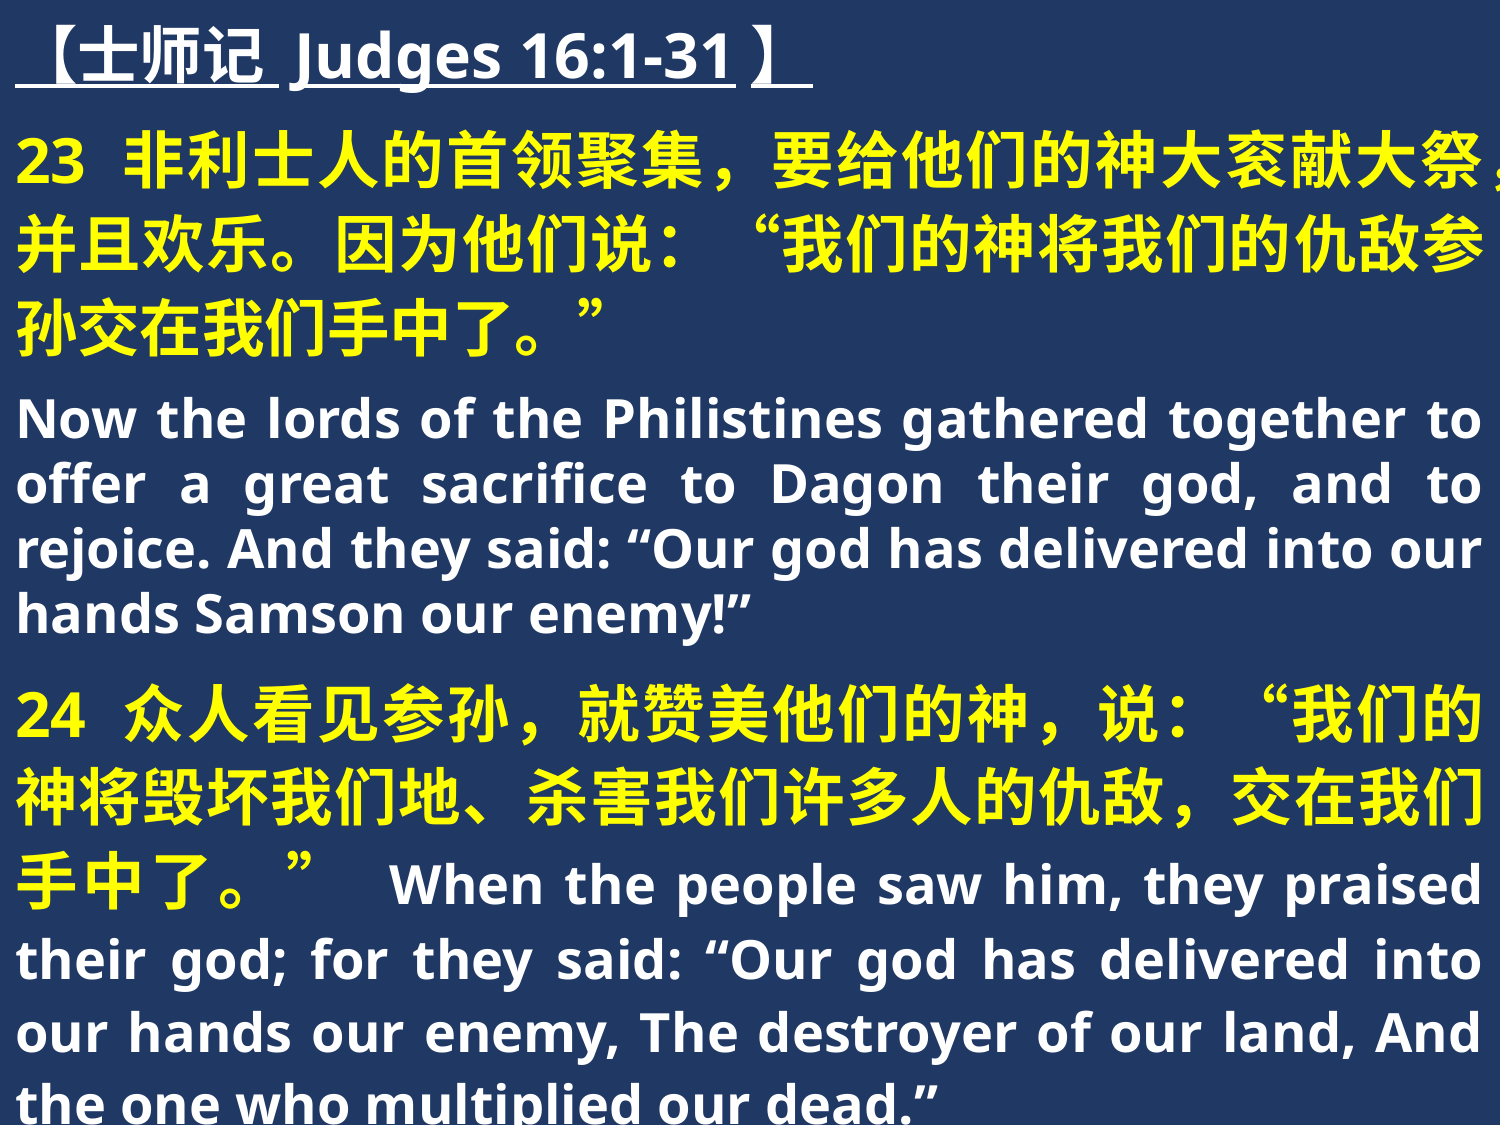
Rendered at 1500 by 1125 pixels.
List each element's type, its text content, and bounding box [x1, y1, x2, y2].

list 【士师记 Judges 16:1-31】 23 非利士人的首领聚集，要给他们的神大衮献大祭，并且欢乐。因为他们说：“我们的神将我们的仇敌参孙交在我们手中了。” Now the lords of the Philistines gathered together to offer a great sacrifice to Dagon their god, and to rejoice. And they said: “Our god has delivered into our hands Samson our enemy!” 24 众人看见参孙，就赞美他们的神，说：“我们的神将毁坏我们地、杀害我们许多人的仇敌，交在我们手中了。” When the people saw him, they praised their god; for they said: “Our god has delivered into our hands our enemy, The destroyer of our land, And the one who multiplied our dead.” [0, 0, 1500, 1125]
